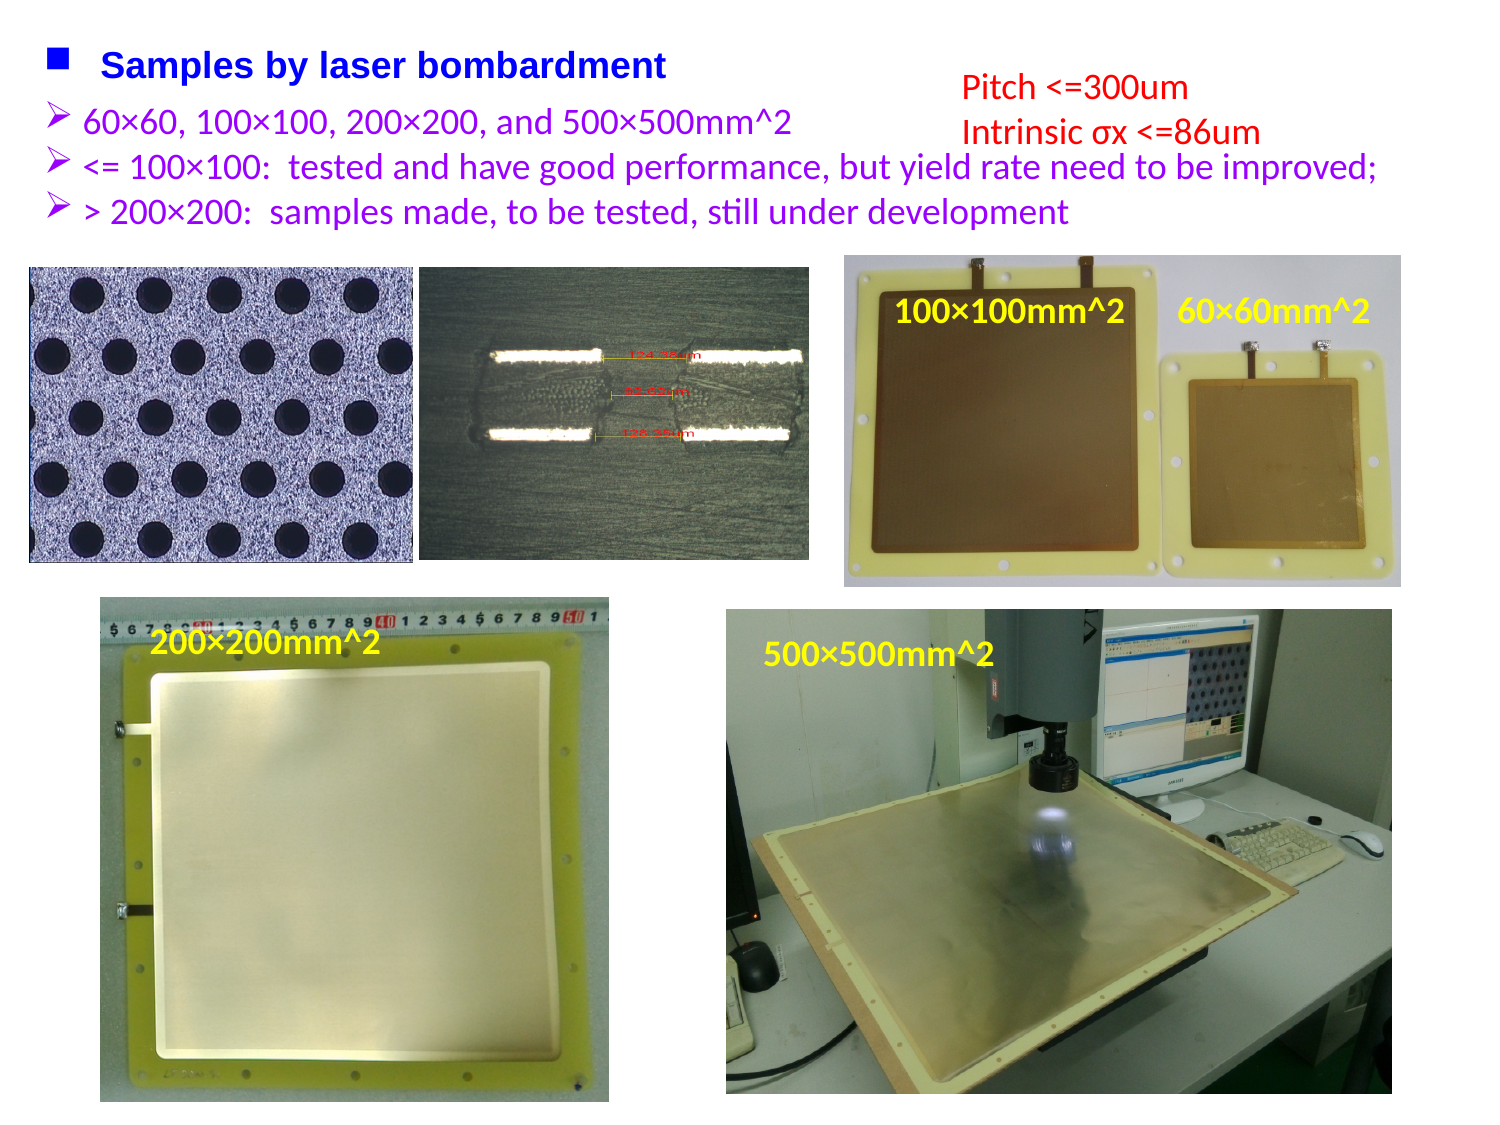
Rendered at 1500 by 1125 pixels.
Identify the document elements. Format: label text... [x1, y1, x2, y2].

text_box Samples by laser bombardment [29, 30, 904, 94]
text_box Pitch <=300um Intrinsic σx <=86um [946, 54, 1277, 160]
text_box 60×60, 100×100, 200×200, and 500×500mm^2 <= 100×100: tested and have good performance, but yield rate need to be improved; > 200×200: samples made, to be tested, still under development [29, 89, 1471, 240]
picture [726, 609, 1392, 1095]
picture [844, 255, 1401, 587]
picture [29, 266, 413, 563]
picture [418, 266, 810, 560]
picture [100, 597, 609, 1102]
